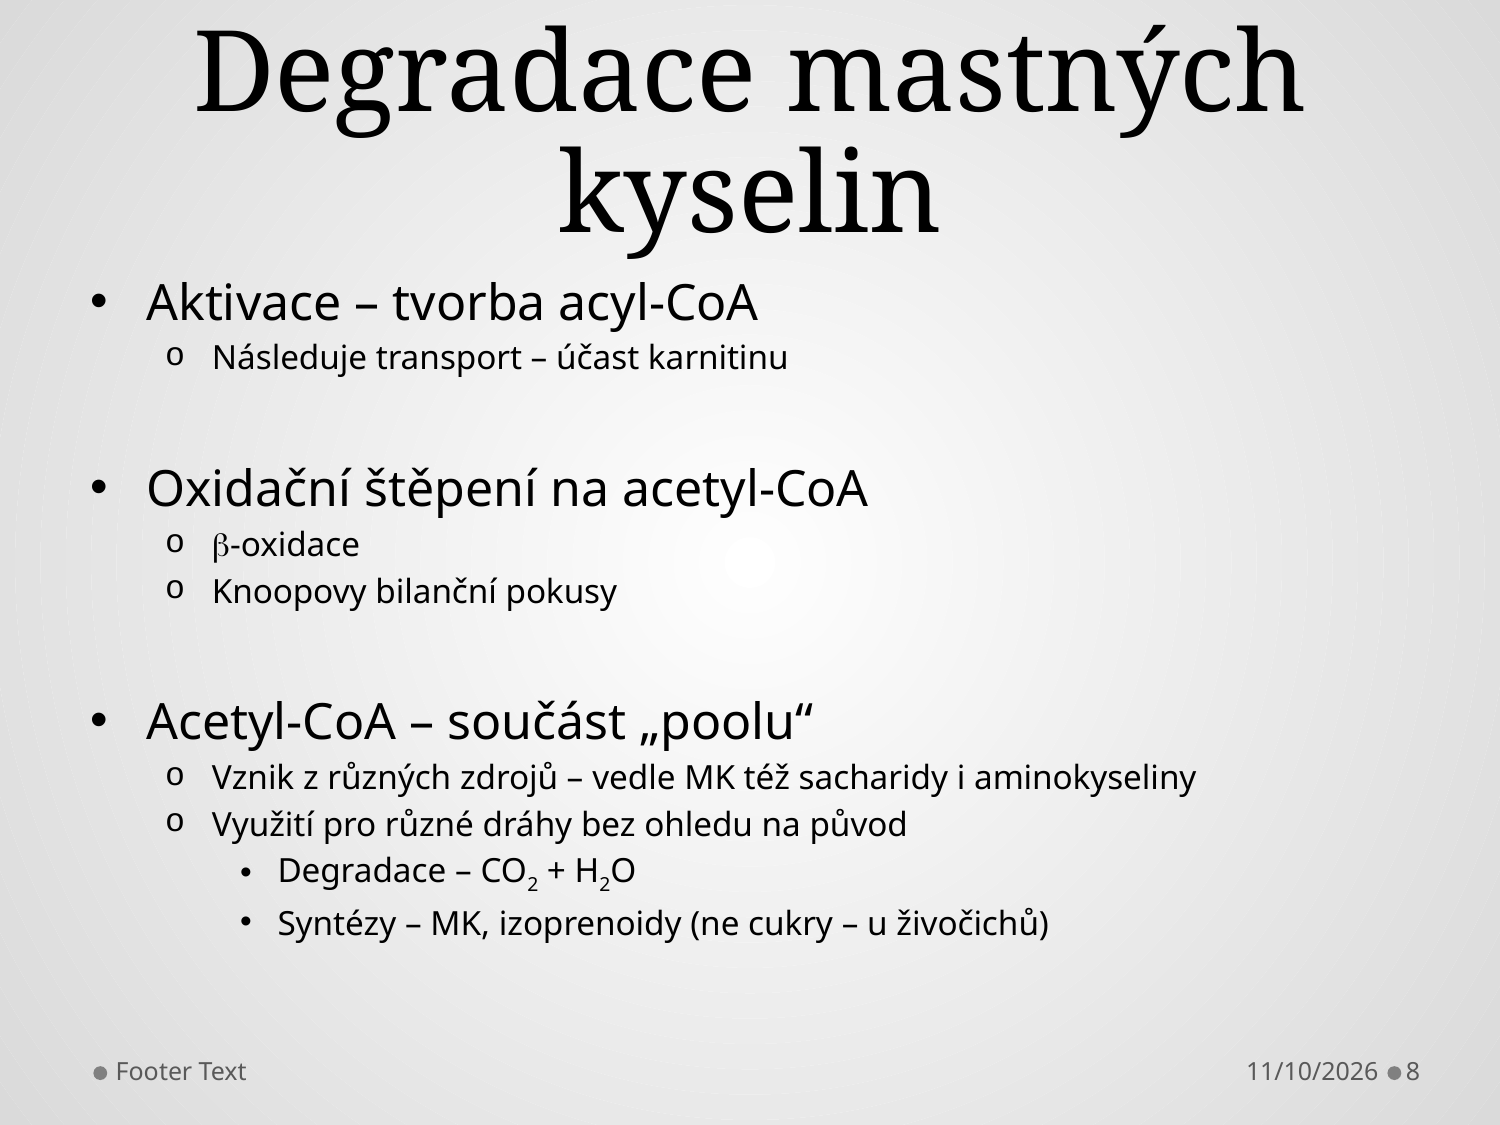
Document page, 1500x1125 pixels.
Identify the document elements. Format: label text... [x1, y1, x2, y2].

list Aktivace – tvorba acyl-CoA Následuje transport – účast karnitinu Oxidační štěpení na acetyl-CoA b-oxidace Knoopovy bilanční pokusy Acetyl-CoA – součást „poolu“ Vznik z různých zdrojů – vedle MK též sacharidy i aminokyseliny Využití pro různé dráhy bez ohledu na původ Degradace – CO2 + H2O Syntézy – MK, izoprenoidy (ne cukry – u živočichů) [75, 262, 1425, 1005]
slide_number 8 [1401, 1042, 1494, 1103]
title Degradace mastných kyselin [75, 0, 1425, 262]
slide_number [1043, 1042, 1386, 1103]
footer Footer Text [108, 1042, 576, 1103]
